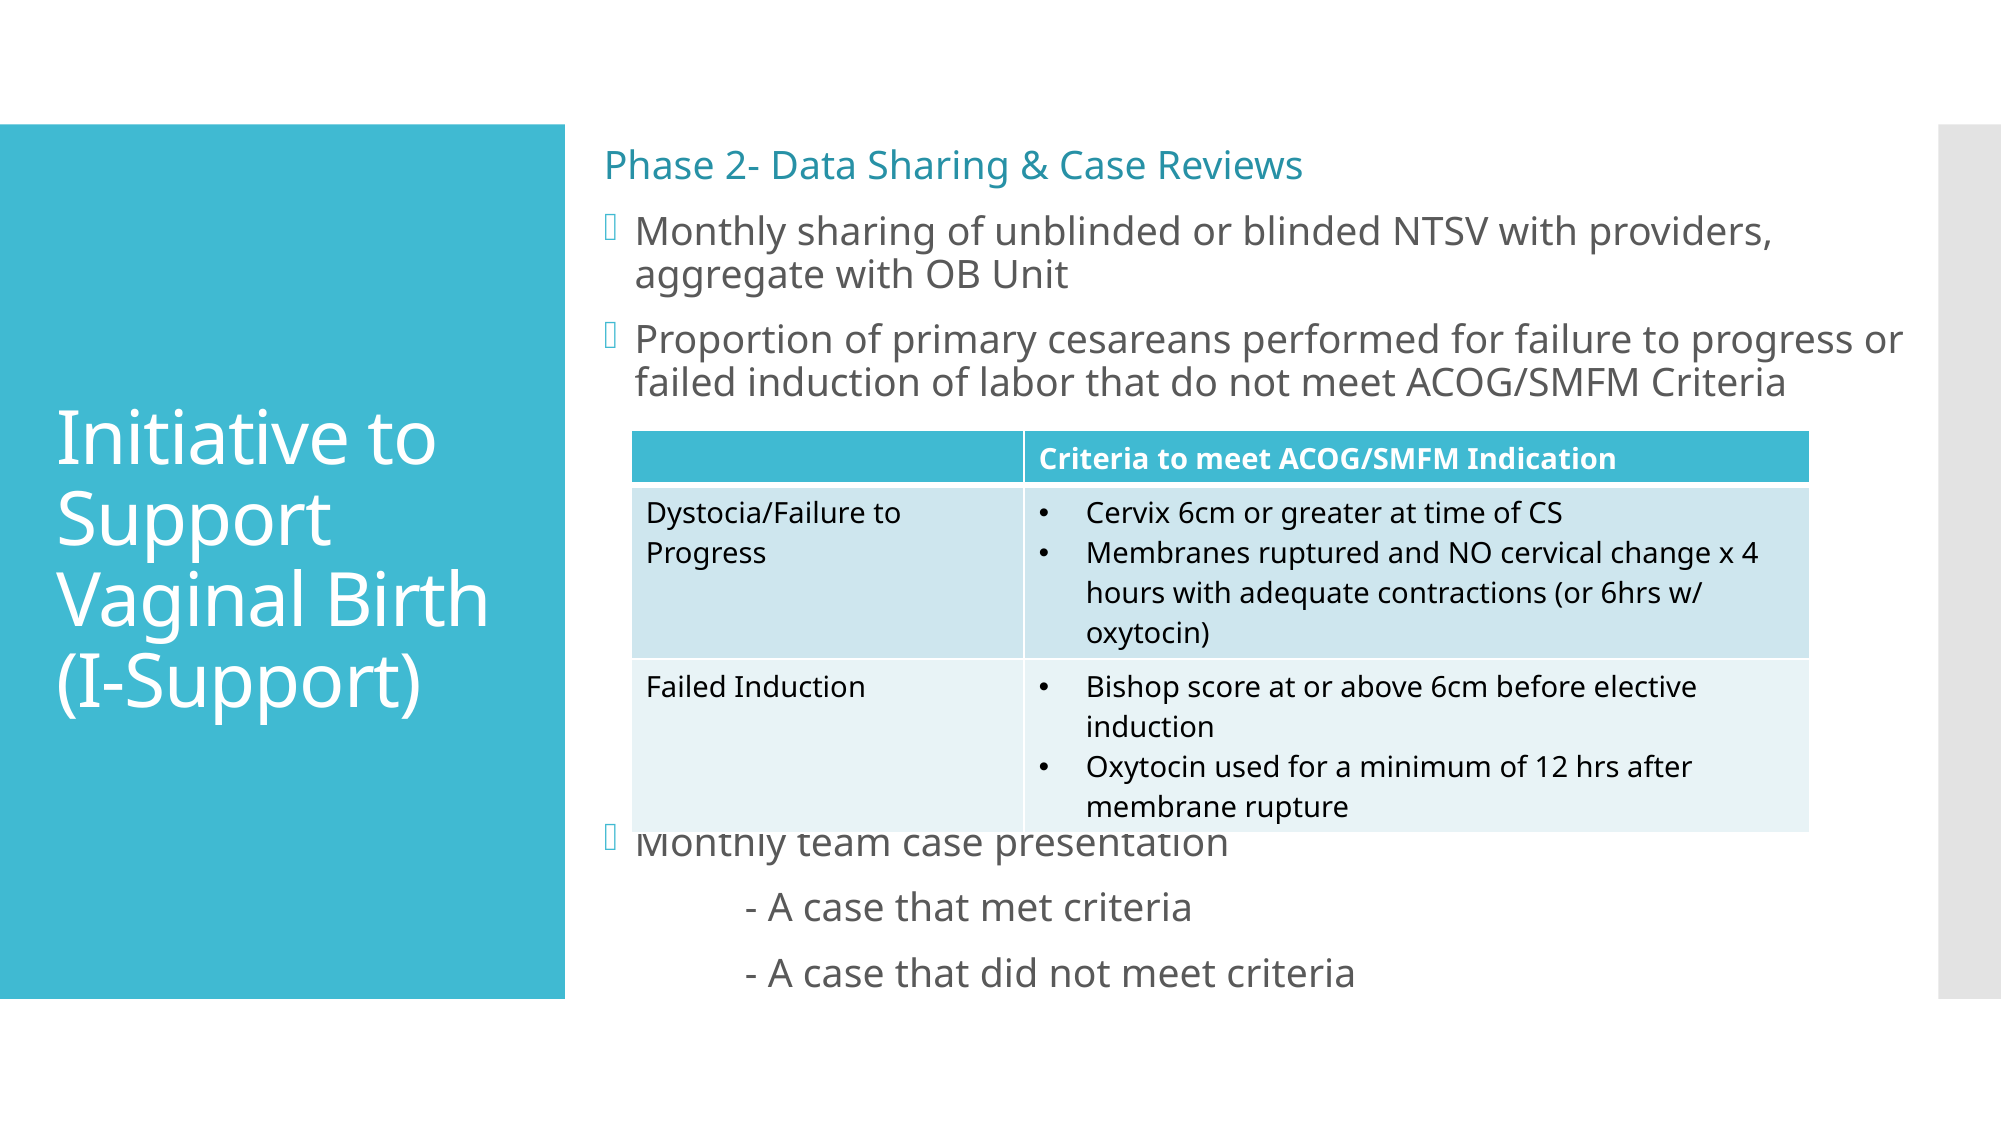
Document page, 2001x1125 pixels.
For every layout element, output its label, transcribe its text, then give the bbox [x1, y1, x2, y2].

table_cell Failed Induction [632, 660, 1023, 832]
table_header Criteria to meet ACOG/SMFM Indication [1025, 431, 1809, 482]
table_header [632, 431, 1023, 482]
table_cell Cervix 6cm or greater at time of CS Membranes ruptured and NO cervical change x 4 hours with adequate contractions (or 6hrs w/ oxytocin) [1025, 488, 1809, 658]
table_cell Bishop score at or above 6cm before elective induction Oxytocin used for a minimum of 12 hrs after membrane rupture [1025, 660, 1809, 832]
list Phase 2- Data Sharing & Case Reviews Monthly sharing of unblinded or blinded NTSV with providers, aggregate with OB Unit Proportion of primary cesareans performed for failure to progress or failed induction of labor that do not meet ACOG/SMFM Criteria Monthly team case presentation - A case that met criteria - A case that did not meet criteria [589, 136, 1959, 1006]
title Initiative to Support Vaginal Birth (I-Support) [41, 184, 525, 940]
table_cell Dystocia/Failure to Progress [632, 488, 1023, 658]
